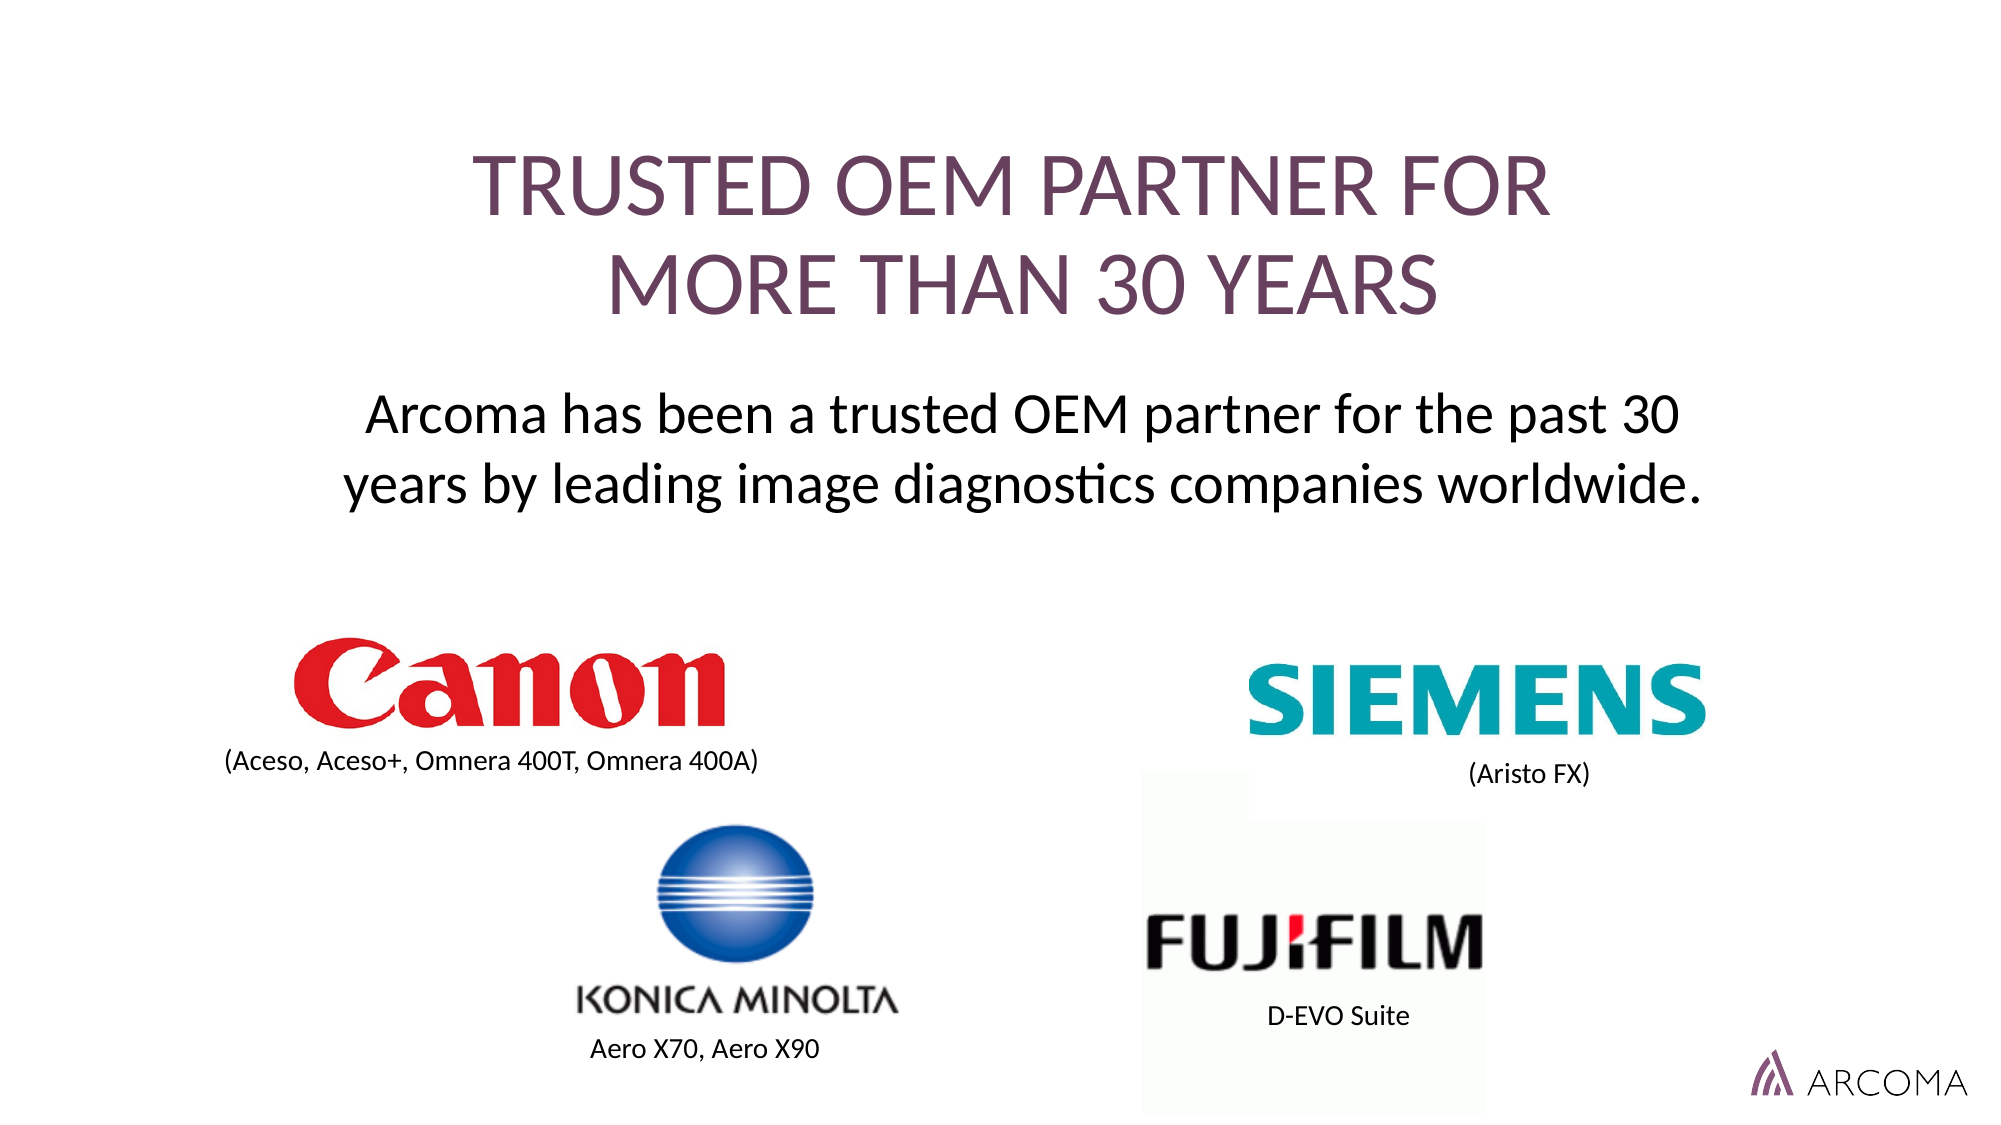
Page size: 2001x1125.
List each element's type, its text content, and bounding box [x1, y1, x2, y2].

picture [277, 600, 757, 762]
picture [1751, 1049, 1968, 1096]
text_box Aero X70, Aero X90 [575, 1050, 835, 1073]
text_box (Aceso, Aceso+, Omnera 400T, Omnera 400A) [209, 738, 775, 785]
text_box Arcoma has been a trusted OEM partner for the past 30 years by leading image diagnostics companies worldwide. [287, 367, 1759, 523]
picture [1142, 575, 1706, 1114]
picture [532, 805, 944, 1050]
